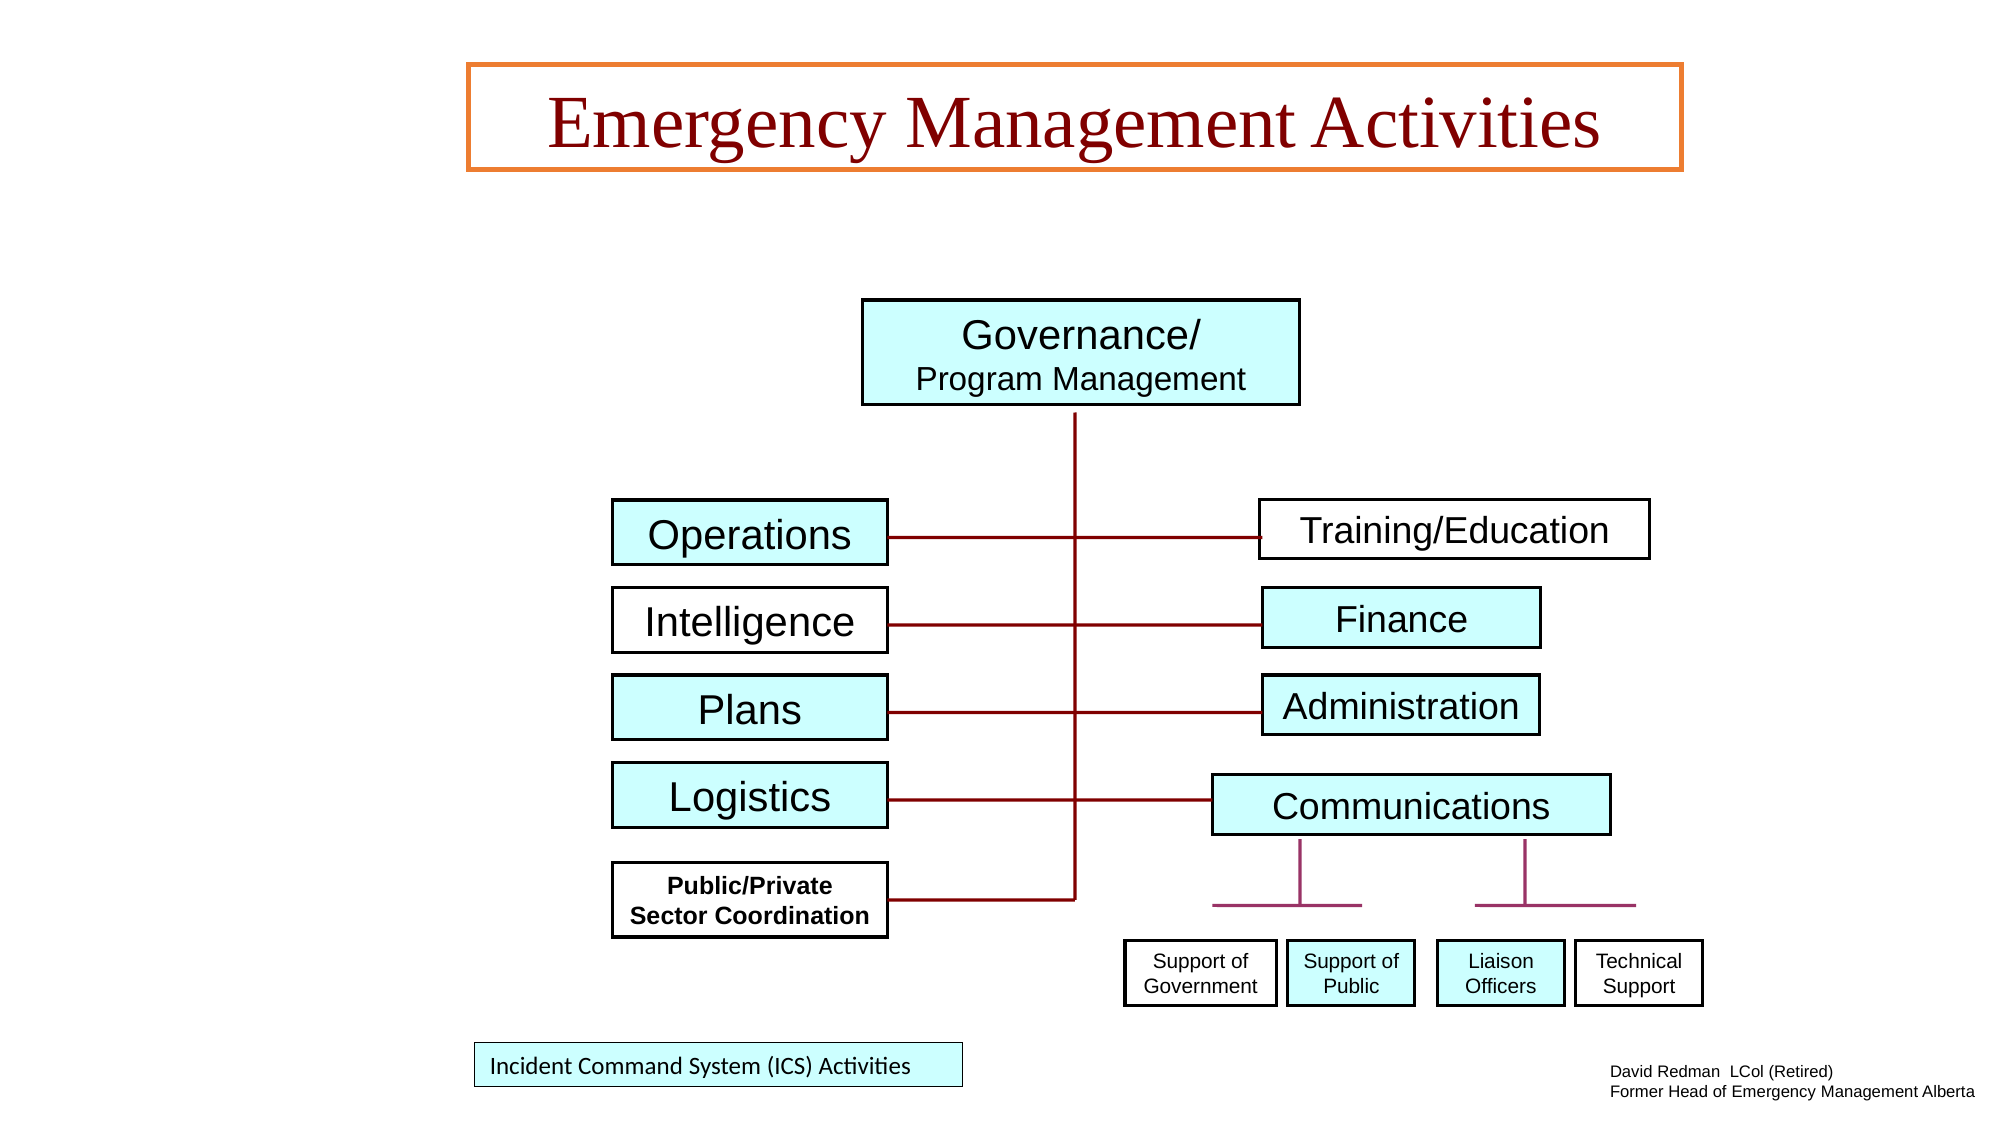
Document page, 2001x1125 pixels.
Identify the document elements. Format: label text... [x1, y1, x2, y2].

text_box Emergency Management Activities [468, 64, 1682, 170]
text_box David Redman LCol (Retired) Former Head of Emergency Management Alberta [1595, 1053, 2000, 1108]
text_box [612, 299, 1703, 1009]
text_box Incident Command System (ICS) Activities [474, 1042, 963, 1087]
